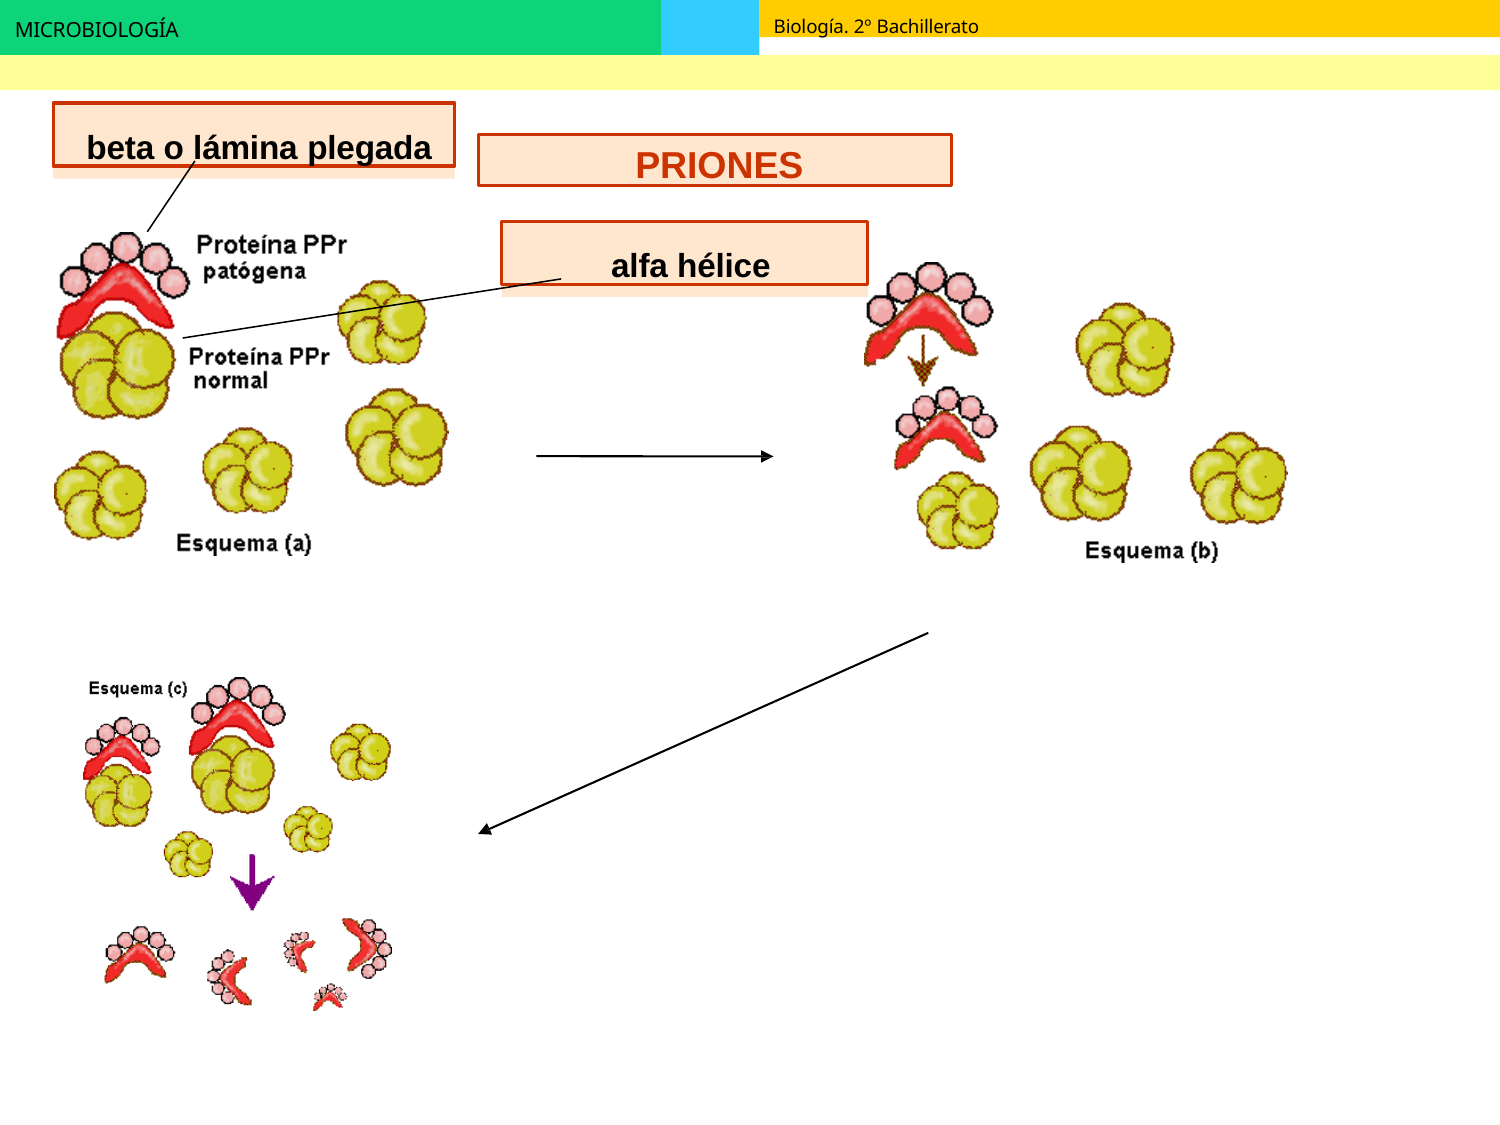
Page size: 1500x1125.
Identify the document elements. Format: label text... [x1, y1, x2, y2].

picture [82, 677, 392, 1011]
text_box Biología. 2º Bachillerato [760, 0, 1500, 38]
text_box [52, 102, 1288, 564]
text_box [0, 55, 1500, 91]
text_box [0, 0, 760, 56]
text_box [478, 631, 929, 835]
